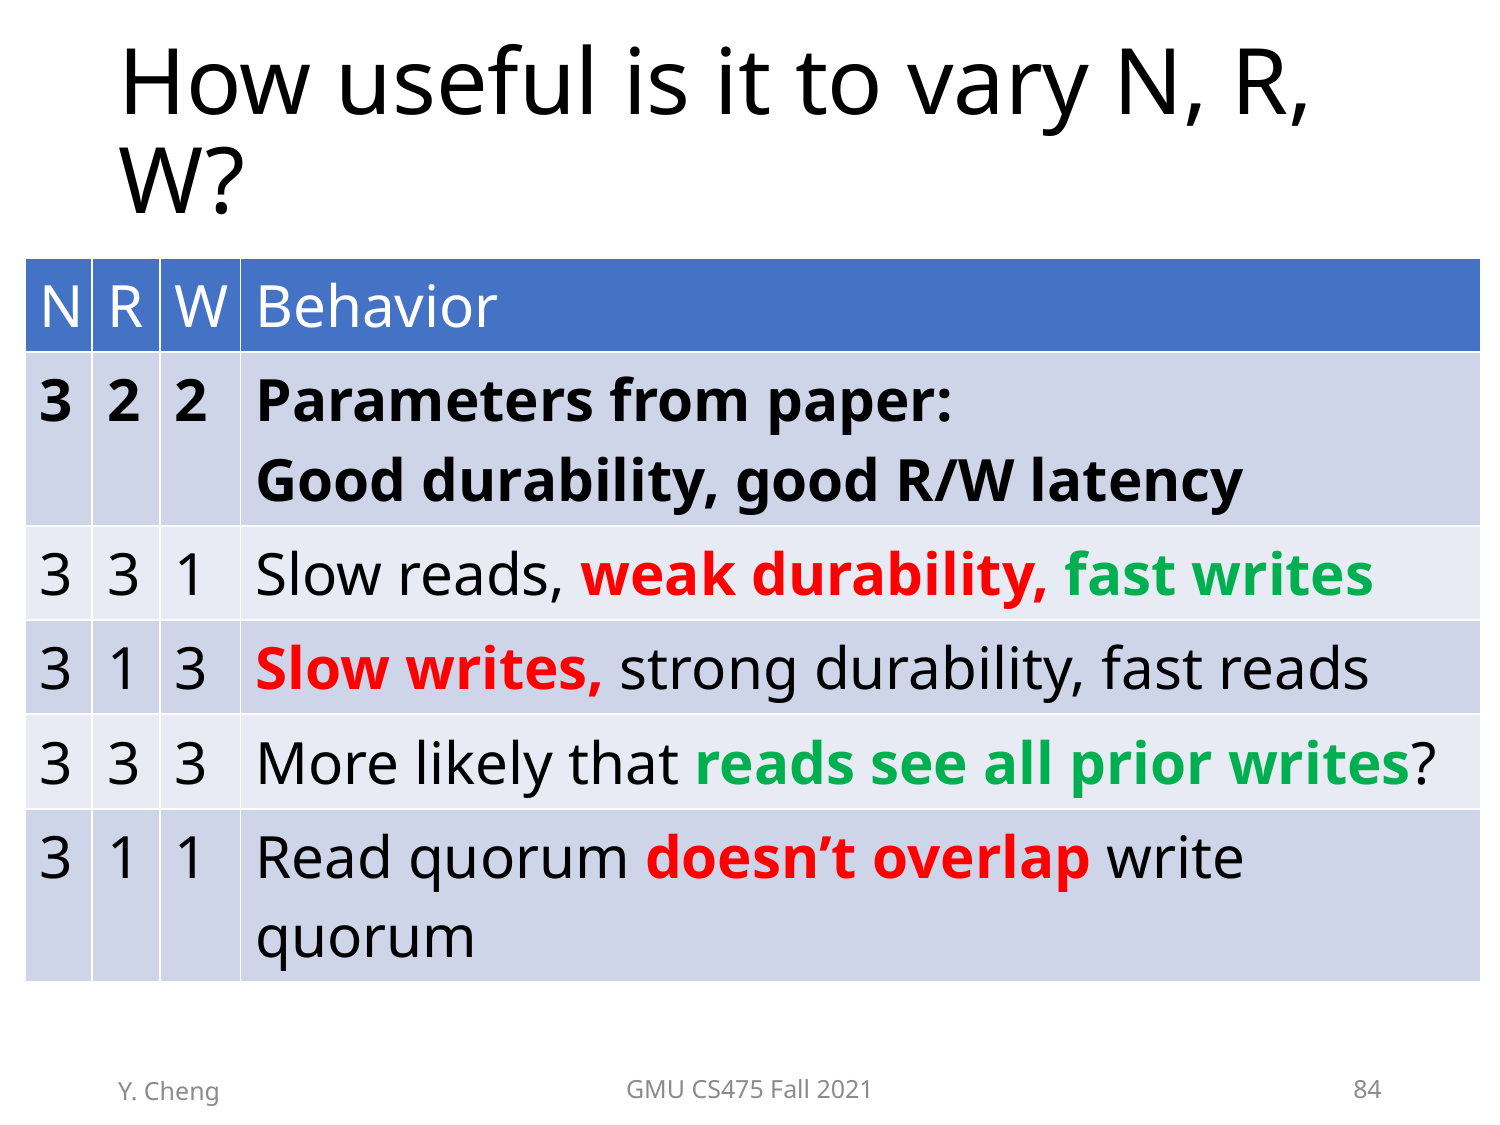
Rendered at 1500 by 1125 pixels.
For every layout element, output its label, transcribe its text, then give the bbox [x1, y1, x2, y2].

table_cell Slow writes, strong durability, fast reads [241, 621, 1480, 713]
table_cell 3 [26, 715, 91, 808]
table_cell More likely that reads see all prior writes? [241, 715, 1480, 808]
table_cell 3 [26, 527, 91, 619]
table_cell 2 [161, 353, 240, 525]
table_cell 3 [26, 621, 91, 713]
table_header R [93, 259, 159, 351]
table_cell 3 [161, 715, 240, 808]
table_cell 3 [93, 527, 159, 619]
table_cell 1 [161, 810, 240, 981]
table_cell Parameters from paper: Good durability, good R/W latency [241, 353, 1480, 525]
table_cell 3 [161, 621, 240, 713]
table_cell 1 [161, 527, 240, 619]
table_cell 1 [93, 810, 159, 981]
slide_number 84 [1059, 1060, 1397, 1121]
title How useful is it to vary N, R, W? [103, 25, 1397, 243]
table_cell 3 [26, 810, 91, 981]
table_cell 3 [26, 353, 91, 525]
footer GMU CS475 Fall 2021 [496, 1060, 1004, 1121]
table_cell Read quorum doesn’t overlap write quorum [241, 810, 1480, 981]
slide_number Y. Cheng [103, 1060, 441, 1121]
table_cell 1 [93, 621, 159, 713]
table_cell Slow reads, weak durability, fast writes [241, 527, 1480, 619]
table_header Behavior [241, 259, 1480, 351]
table_header N [26, 259, 91, 351]
table_cell 3 [93, 715, 159, 808]
table_cell 2 [93, 353, 159, 525]
table_header W [161, 259, 240, 351]
